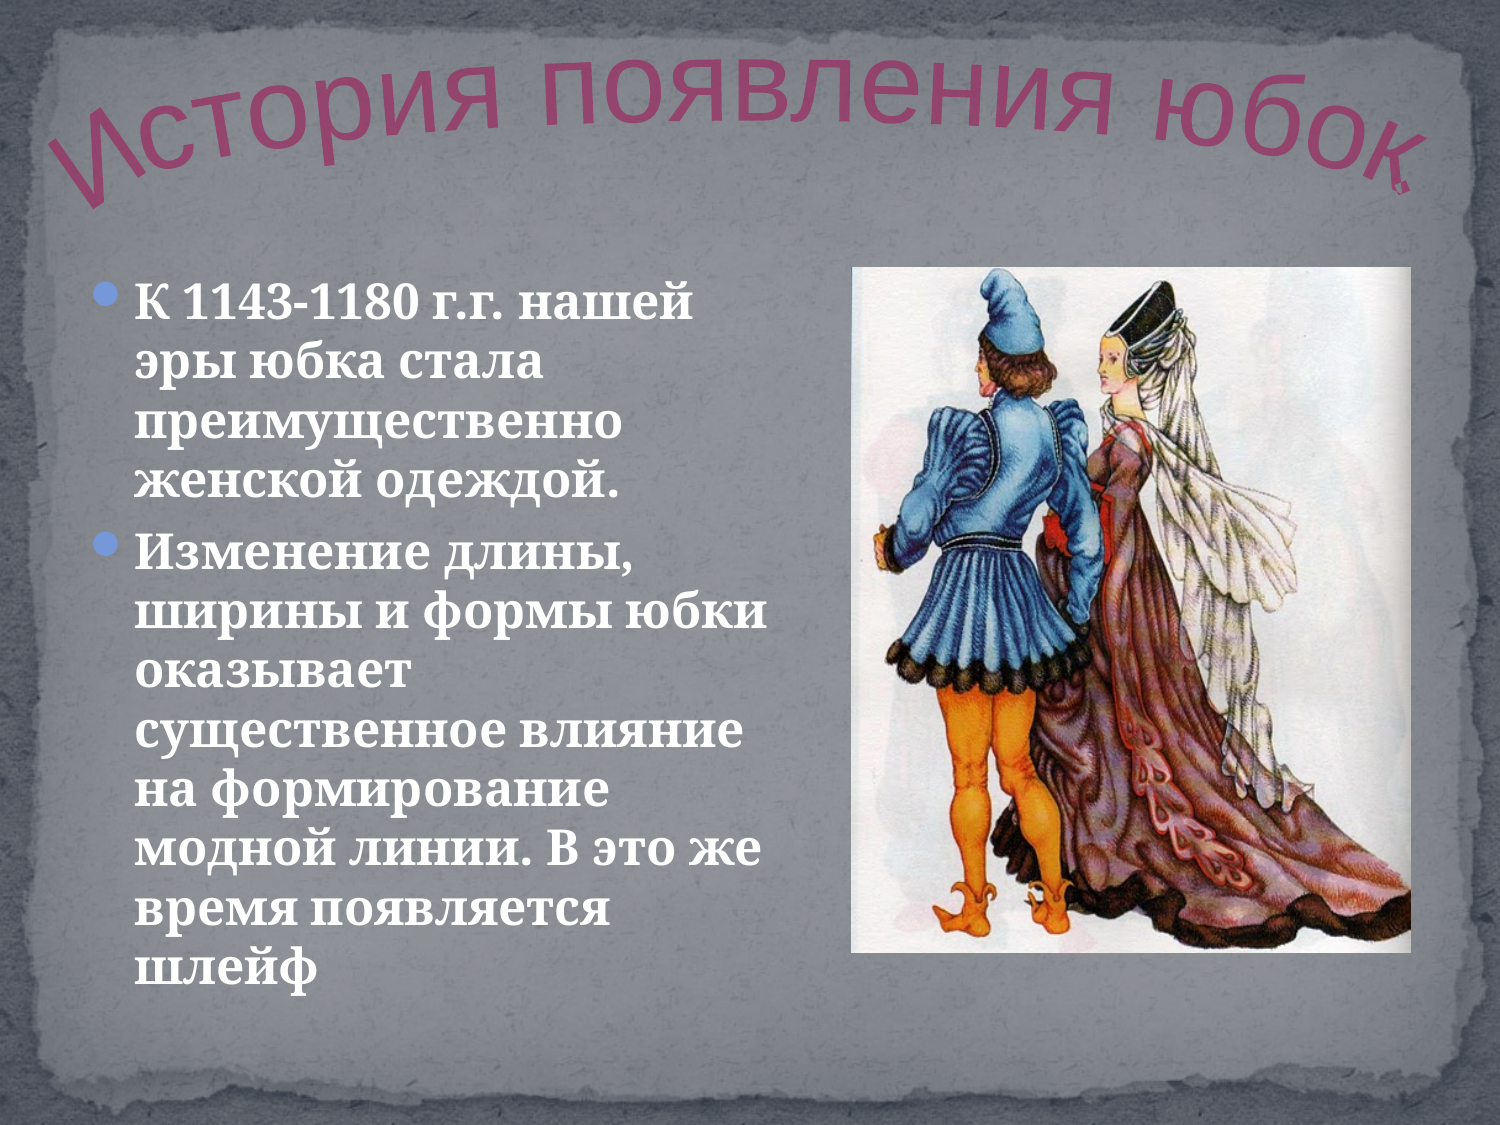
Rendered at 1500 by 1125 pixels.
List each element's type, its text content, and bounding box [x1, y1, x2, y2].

list К 1143-1180 г.г. нашей эры юбка стала преимущественно женской одеждой. Изменение длины, ширины и формы юбки оказывает существенное влияние на формирование модной линии. В это же время появляется шлейф [75, 262, 810, 1005]
picture [851, 267, 1411, 953]
